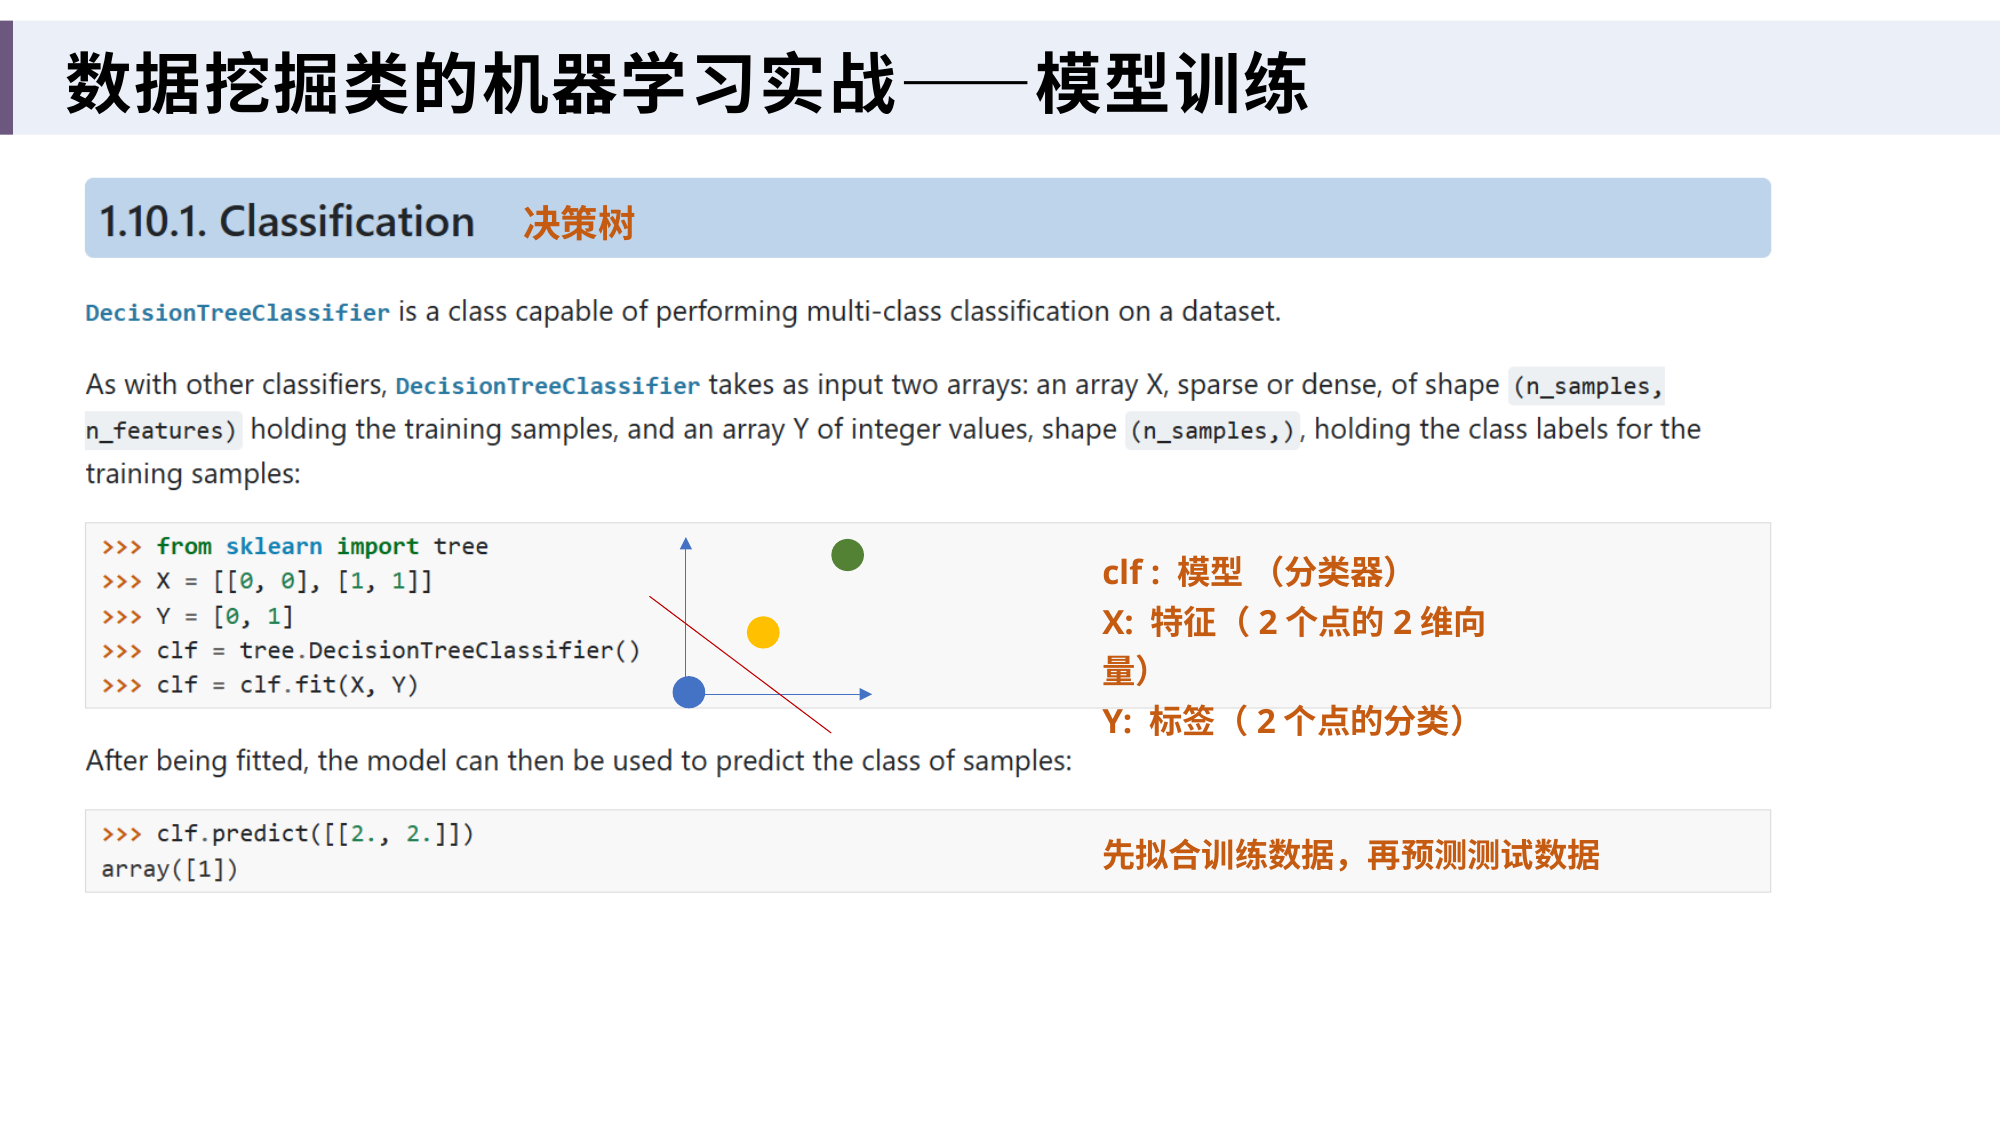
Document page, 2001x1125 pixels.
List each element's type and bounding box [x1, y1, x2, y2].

picture [37, 147, 1785, 910]
text_box [649, 596, 832, 734]
text_box [0, 20, 2000, 135]
